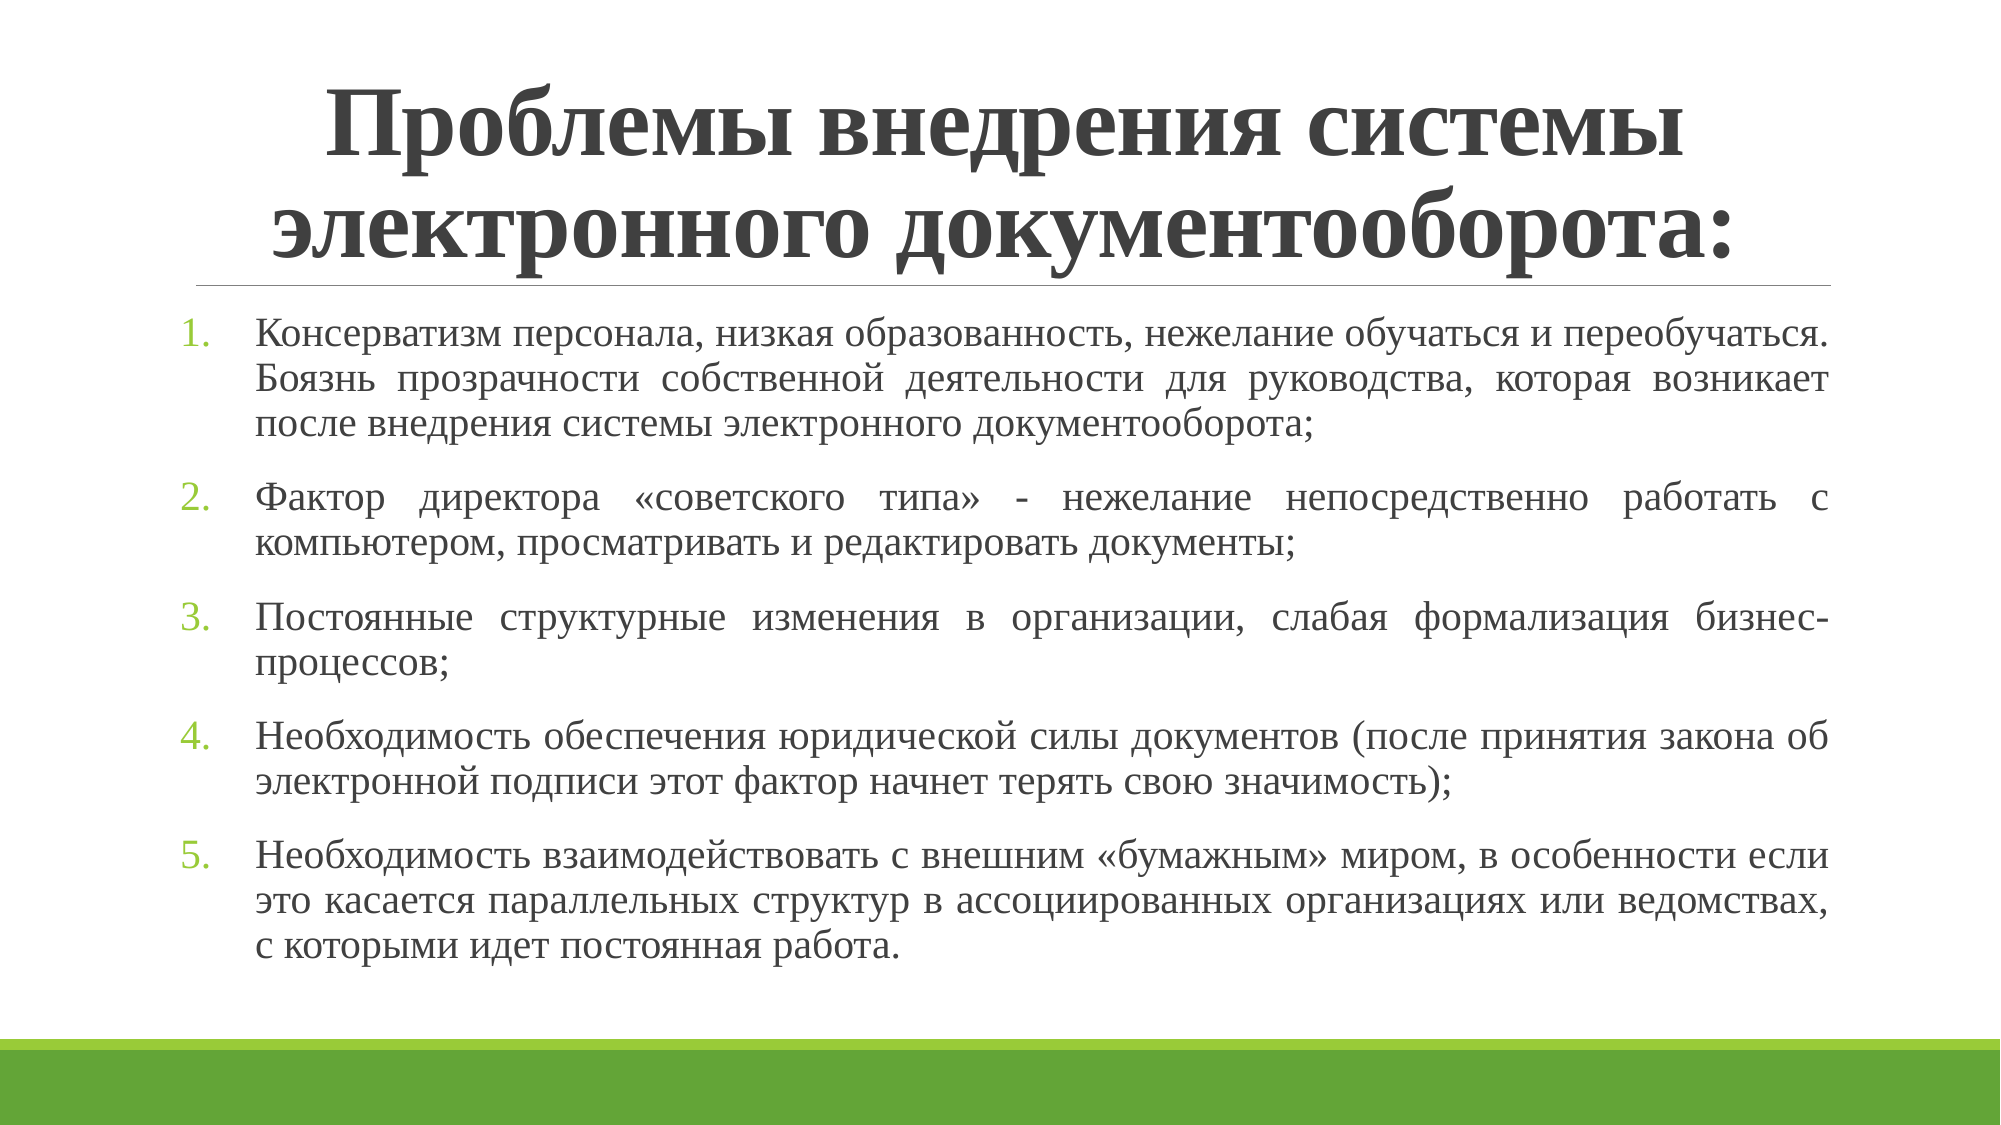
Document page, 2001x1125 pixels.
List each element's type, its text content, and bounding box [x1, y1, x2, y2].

title Проблемы внедрения системы электронного документооборота: [180, 47, 1830, 285]
list Консерватизм персонала, низкая образованность, нежелание обучаться и переобучаться. Боязнь прозрачности собственной деятельности для руководства, которая возникает после внедрения системы электронного документооборота; Фактор директора «советского типа» - нежелание непосредственно работать с компьютером, просматривать и редактировать документы; Постоянные структурные изменения в организации, слабая формализация бизнес-процессов; Необходимость обеспечения юридической силы документов (после принятия закона об электронной подписи этот фактор начнет терять свою значимость); Необходимость взаимодействовать с внешним «бумажным» миром, в особенности если это касается параллельных структур в ассоциированных организациях или ведомствах, с которыми идет постоянная работа. [180, 302, 1830, 1026]
